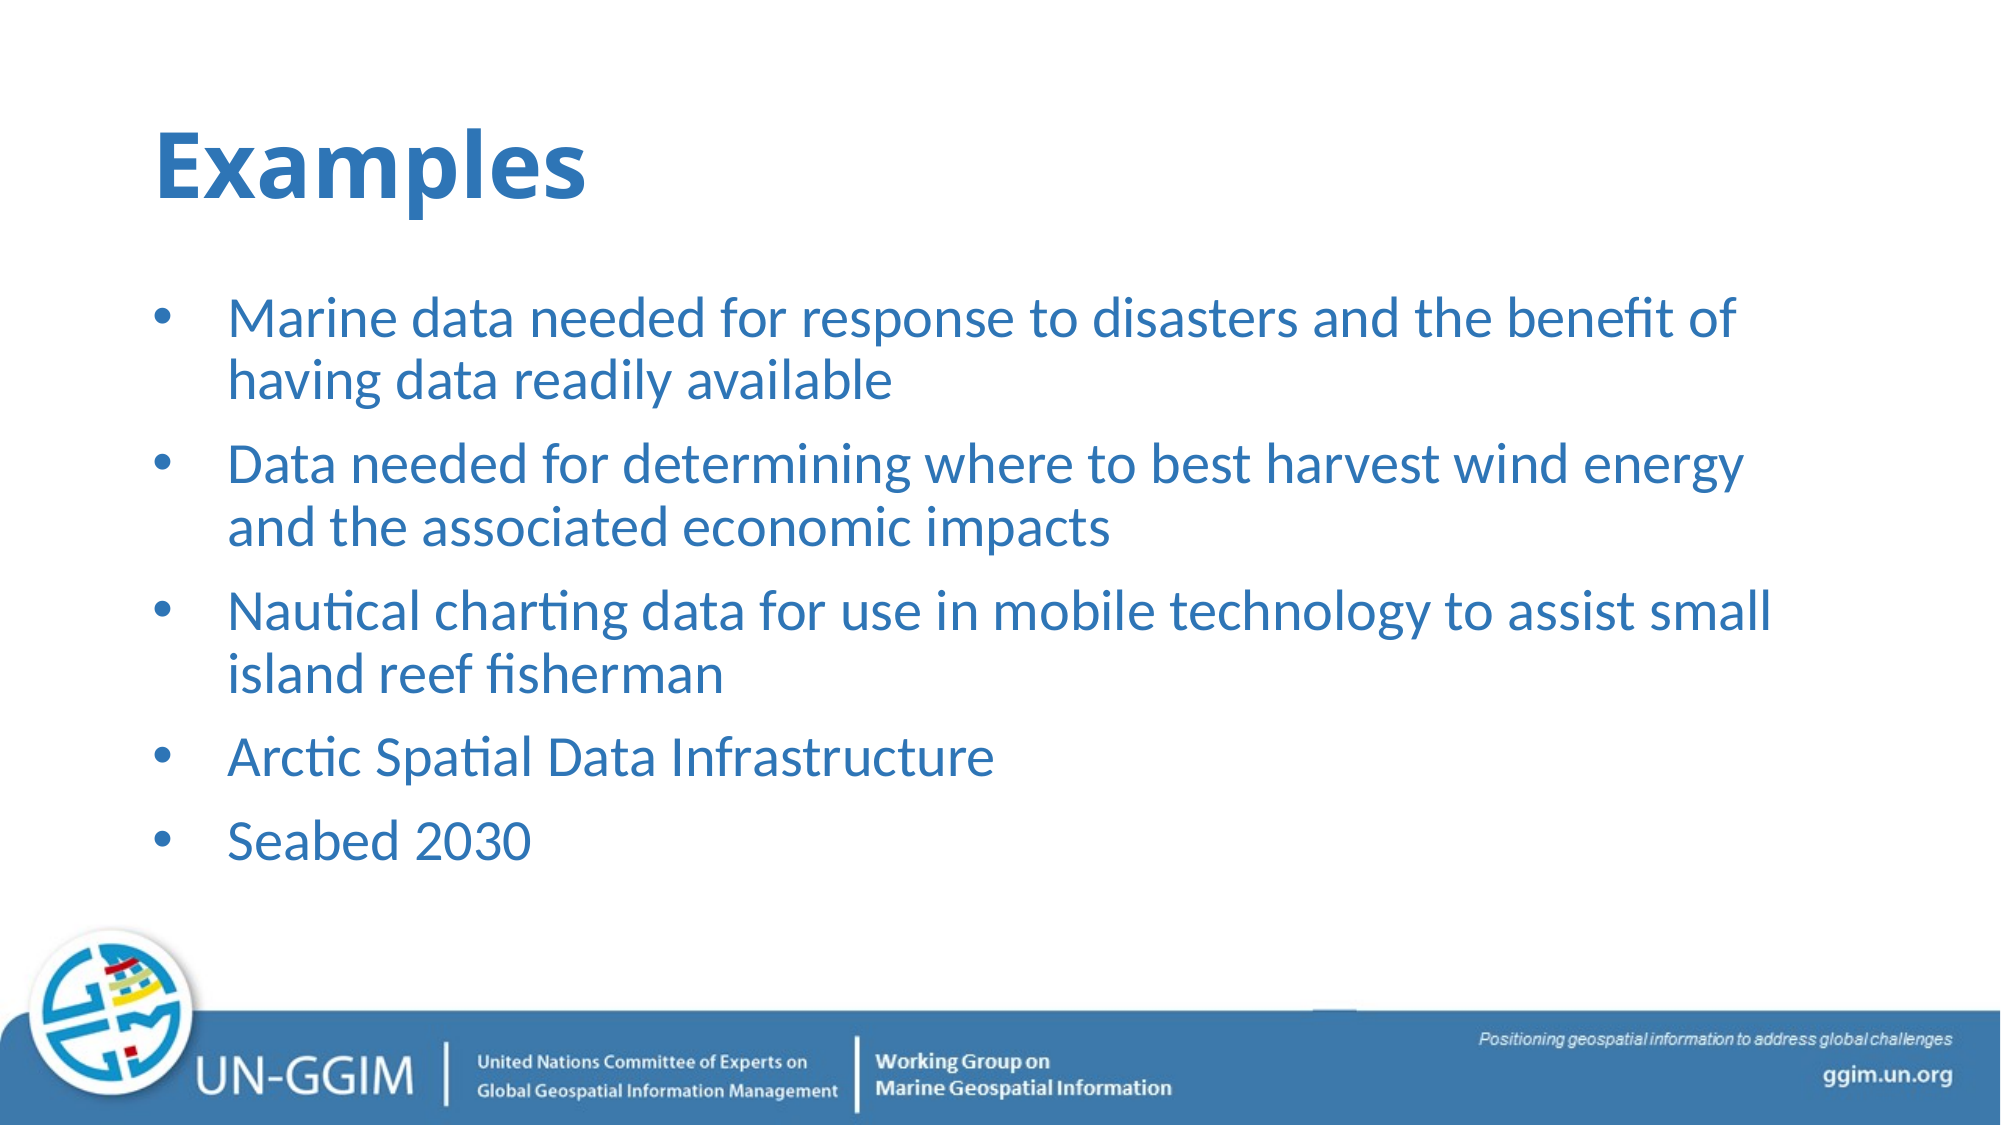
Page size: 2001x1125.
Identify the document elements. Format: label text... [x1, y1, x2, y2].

picture [0, 0, 2001, 1125]
title Examples [137, 59, 1863, 188]
list Marine data needed for response to disasters and the benefit of having data readily available Data needed for determining where to best harvest wind energy and the associated economic impacts Nautical charting data for use in mobile technology to assist small island reef fisherman Arctic Spatial Data Infrastructure Seabed 2030 [137, 188, 1863, 903]
